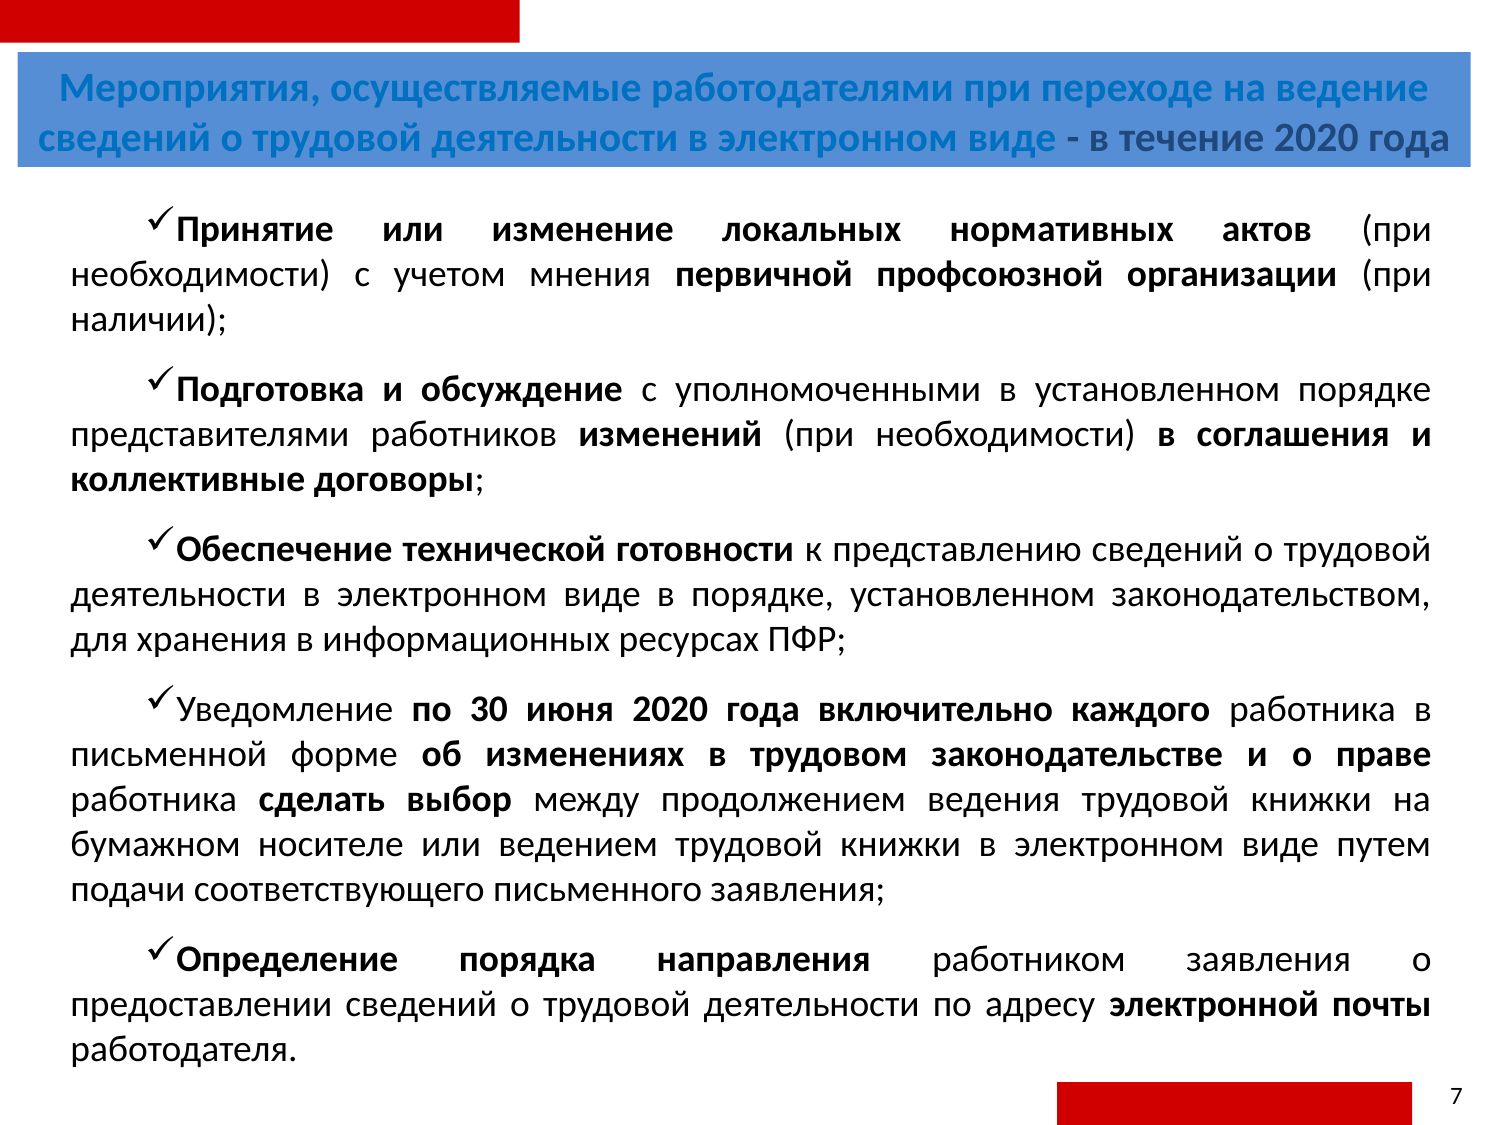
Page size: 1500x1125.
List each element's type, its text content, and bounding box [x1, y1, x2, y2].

list Принятие или изменение локальных нормативных актов (при необходимости) с учетом мнения первичной профсоюзной организации (при наличии); Подготовка и обсуждение с уполномоченными в установленном порядке представителями работников изменений (при необходимости) в соглашения и коллективные договоры; Обеспечение технической готовности к представлению сведений о трудовой деятельности в электронном виде в порядке, установленном законодательством, для хранения в информационных ресурсах ПФР; Уведомление по 30 июня 2020 года включительно каждого работника в письменной форме об изменениях в трудовом законодательстве и о праве работника сделать выбор между продолжением ведения трудовой книжки на бумажном носителе или ведением трудовой книжки в электронном виде путем подачи соответствующего письменного заявления; Определение порядка направления работником заявления о предоставлении сведений о трудовой деятельности по адресу электронной почты работодателя. [41, 196, 1447, 1077]
slide_number 7 [1128, 1065, 1478, 1125]
text_box Мероприятия, осуществляемые работодателями при переходе на ведение сведений о трудовой деятельности в электронном виде - в течение 2020 года [16, 50, 1473, 169]
text_box [1055, 1080, 1414, 1125]
text_box [0, 0, 522, 45]
